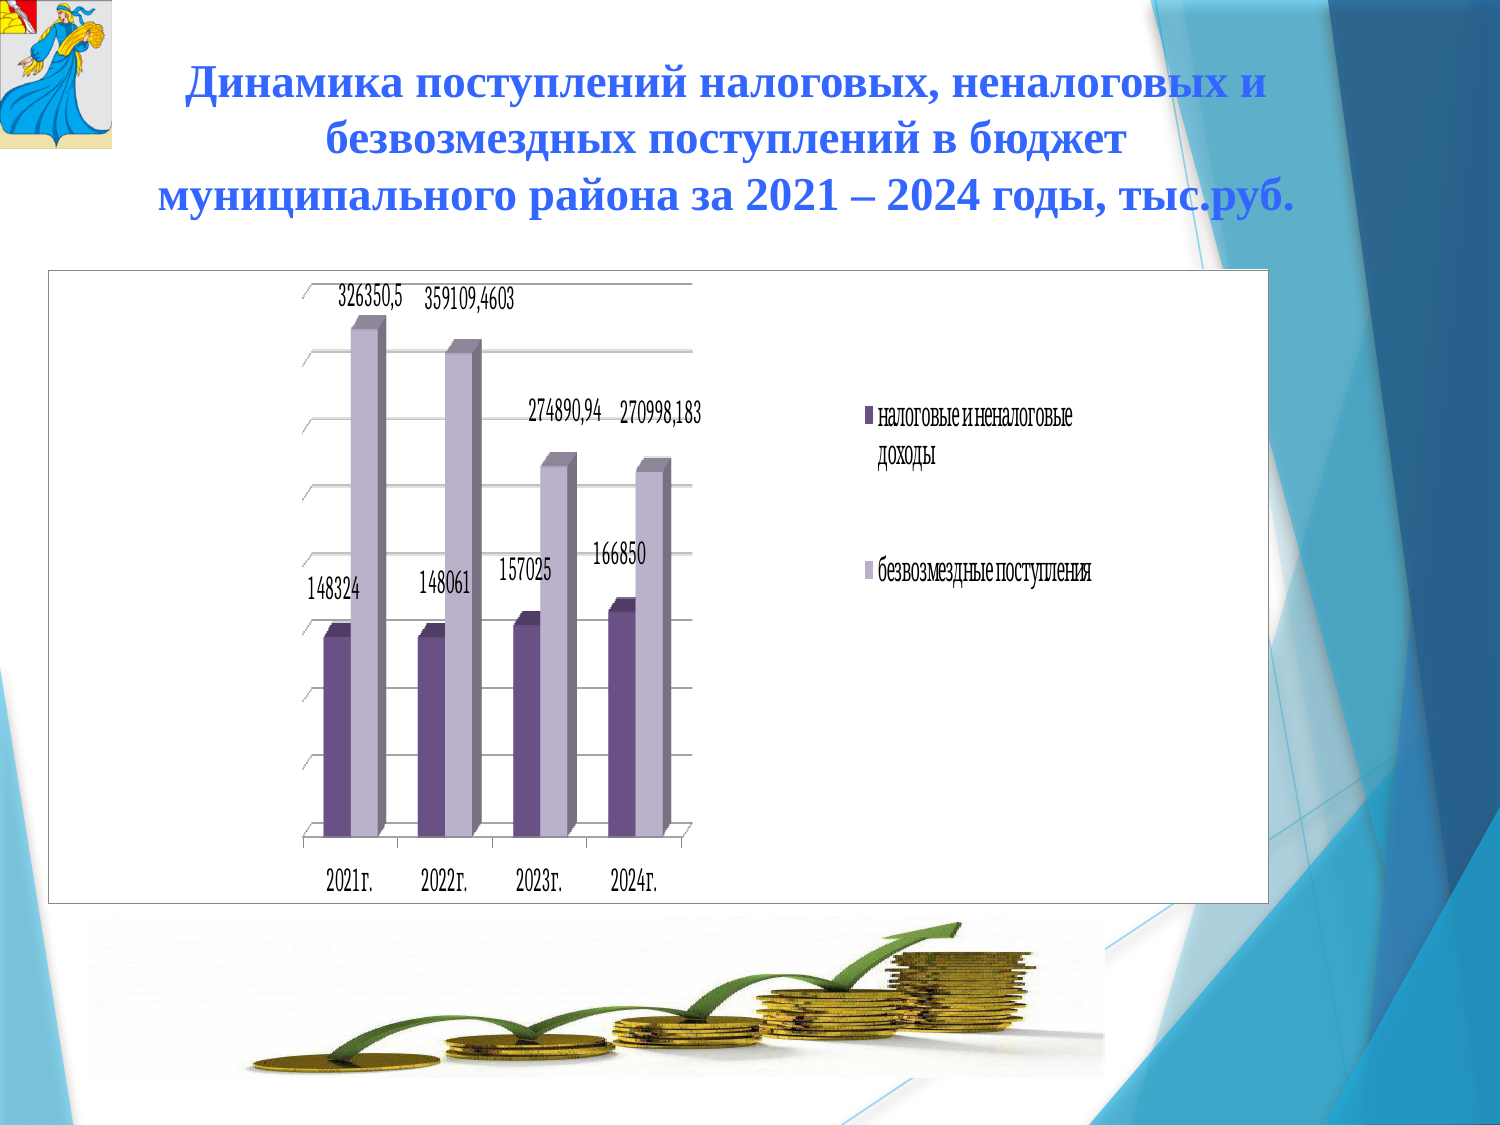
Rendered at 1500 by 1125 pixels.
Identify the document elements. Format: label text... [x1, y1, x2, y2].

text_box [40, 255, 1274, 915]
title Динамика поступлений налоговых, неналоговых и безвозмездных поступлений в бюджет муниципального района за 2021 – 2024 годы, тыс.руб. [135, 42, 1317, 229]
picture [88, 925, 1105, 1078]
picture [0, 0, 112, 150]
